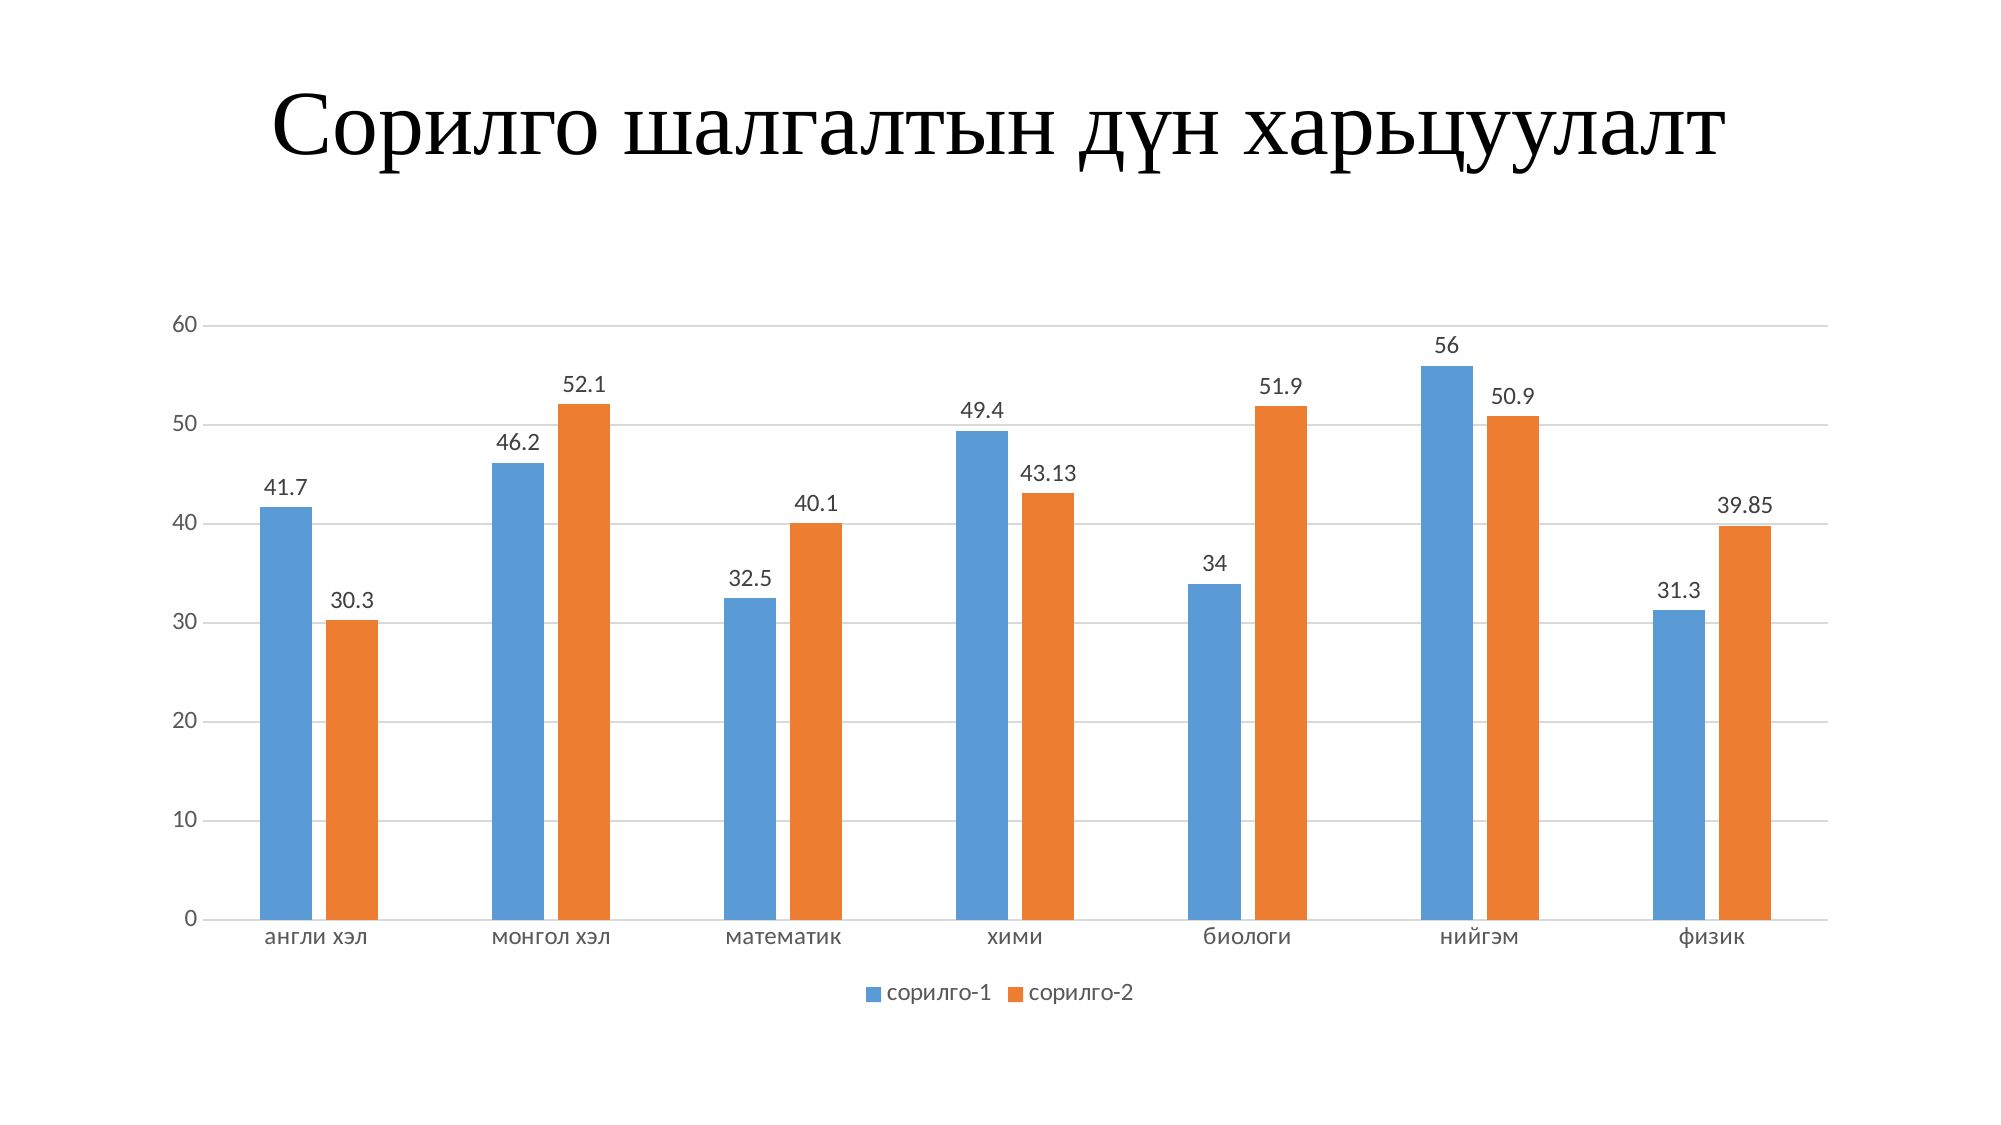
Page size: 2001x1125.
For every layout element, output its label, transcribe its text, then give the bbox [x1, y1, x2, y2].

title Сорилго шалгалтын дүн харьцуулалт [137, 59, 1863, 191]
chart [137, 299, 1863, 1014]
